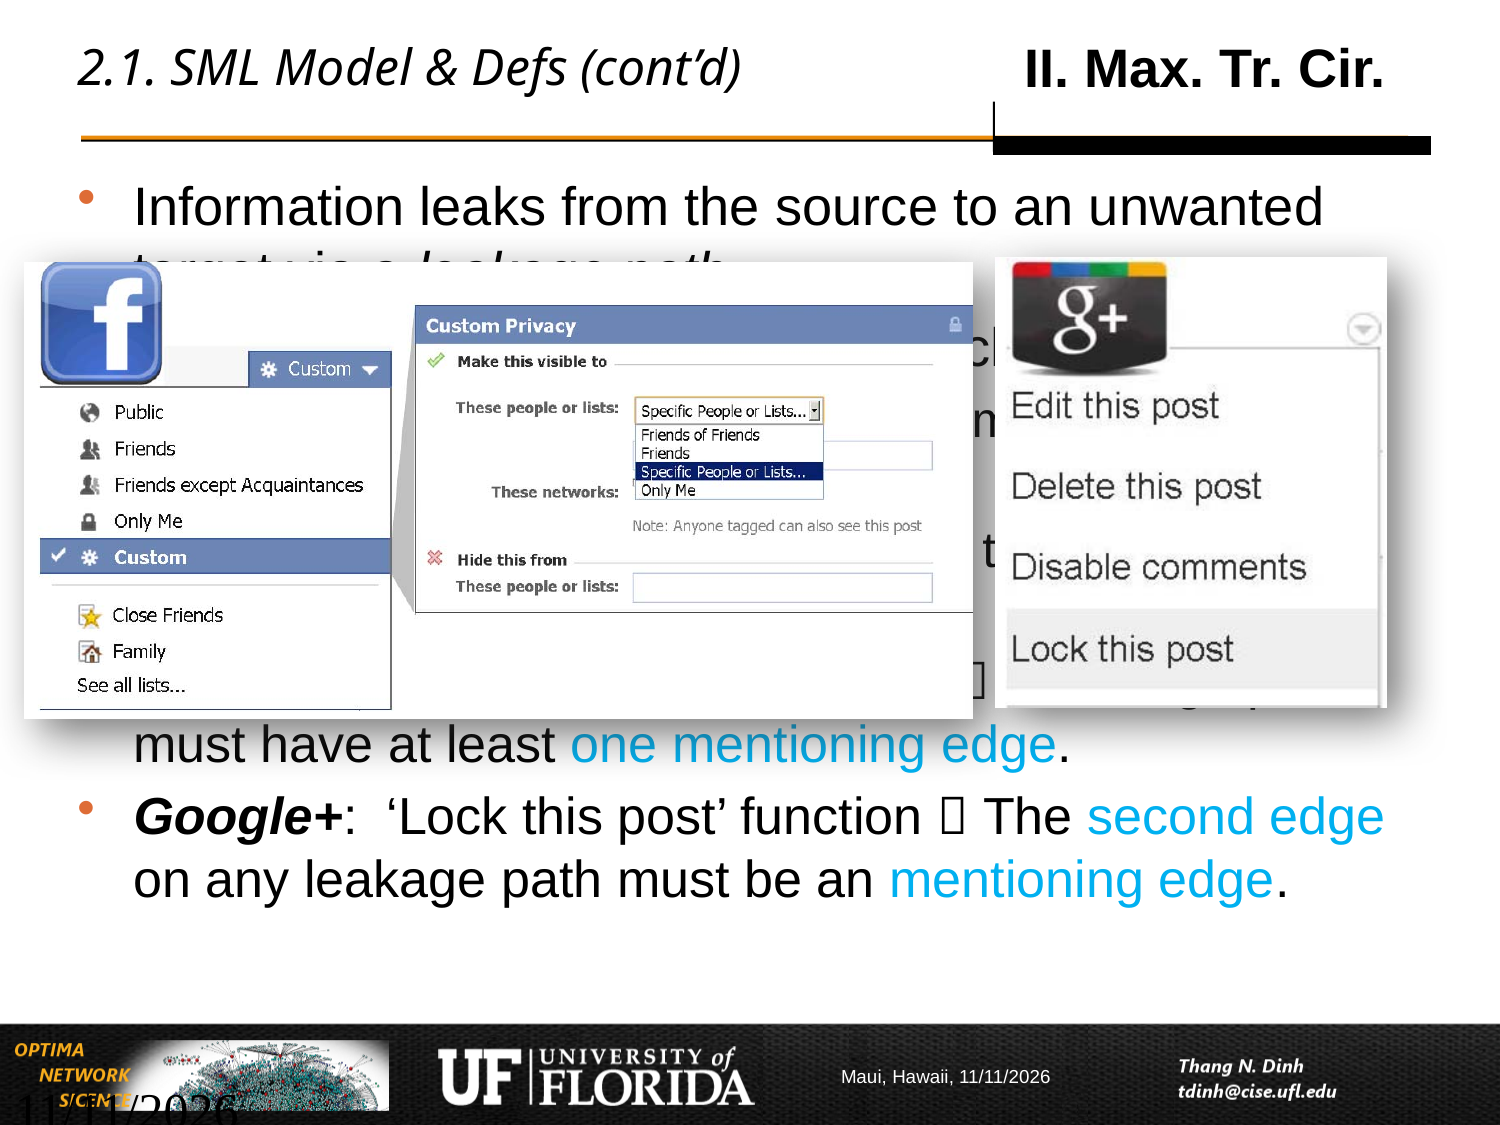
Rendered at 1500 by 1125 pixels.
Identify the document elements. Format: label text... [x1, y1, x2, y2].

picture [24, 262, 973, 720]
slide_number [0, 1071, 272, 1105]
picture [995, 257, 1387, 708]
title 2.1. SML Model & Defs (cont’d) [62, 28, 950, 117]
list II. Max. Tr. Cir. [1009, 26, 1427, 112]
picture [0, 1023, 1500, 1125]
